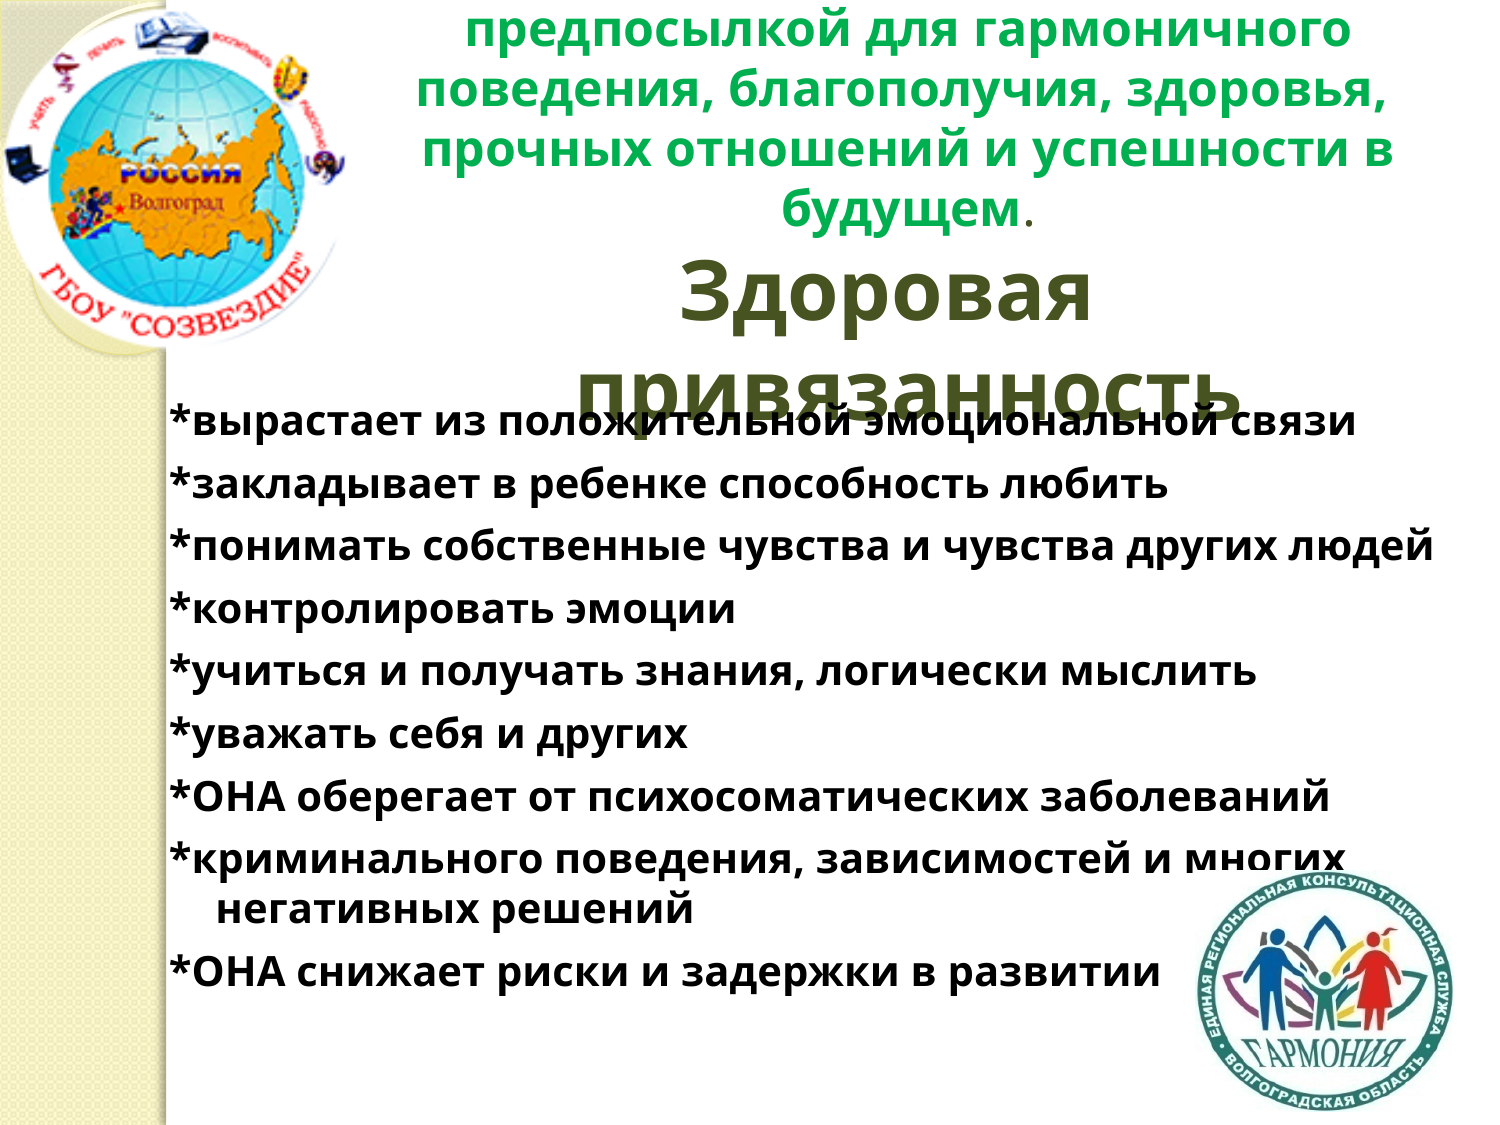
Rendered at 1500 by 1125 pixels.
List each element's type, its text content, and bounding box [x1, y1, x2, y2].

list *вырастает из положительной эмоциональной связи *закладывает в ребенке способность любить *понимать собственные чувства и чувства других людей *контролировать эмоции *учиться и получать знания, логически мыслить *уважать себя и других *ОНА оберегает от психосоматических заболеваний *криминального поведения, зависимостей и многих негативных решений *ОНА снижает риски и задержки в развитии [140, 386, 1466, 1055]
picture [1195, 869, 1454, 1113]
picture [0, 0, 352, 352]
title Надежная привязанность становится предпосылкой для гармоничного поведения, благополучия, здоровья, прочных отношений и успешности в будущем. Здоровая привязанность [351, 35, 1466, 386]
